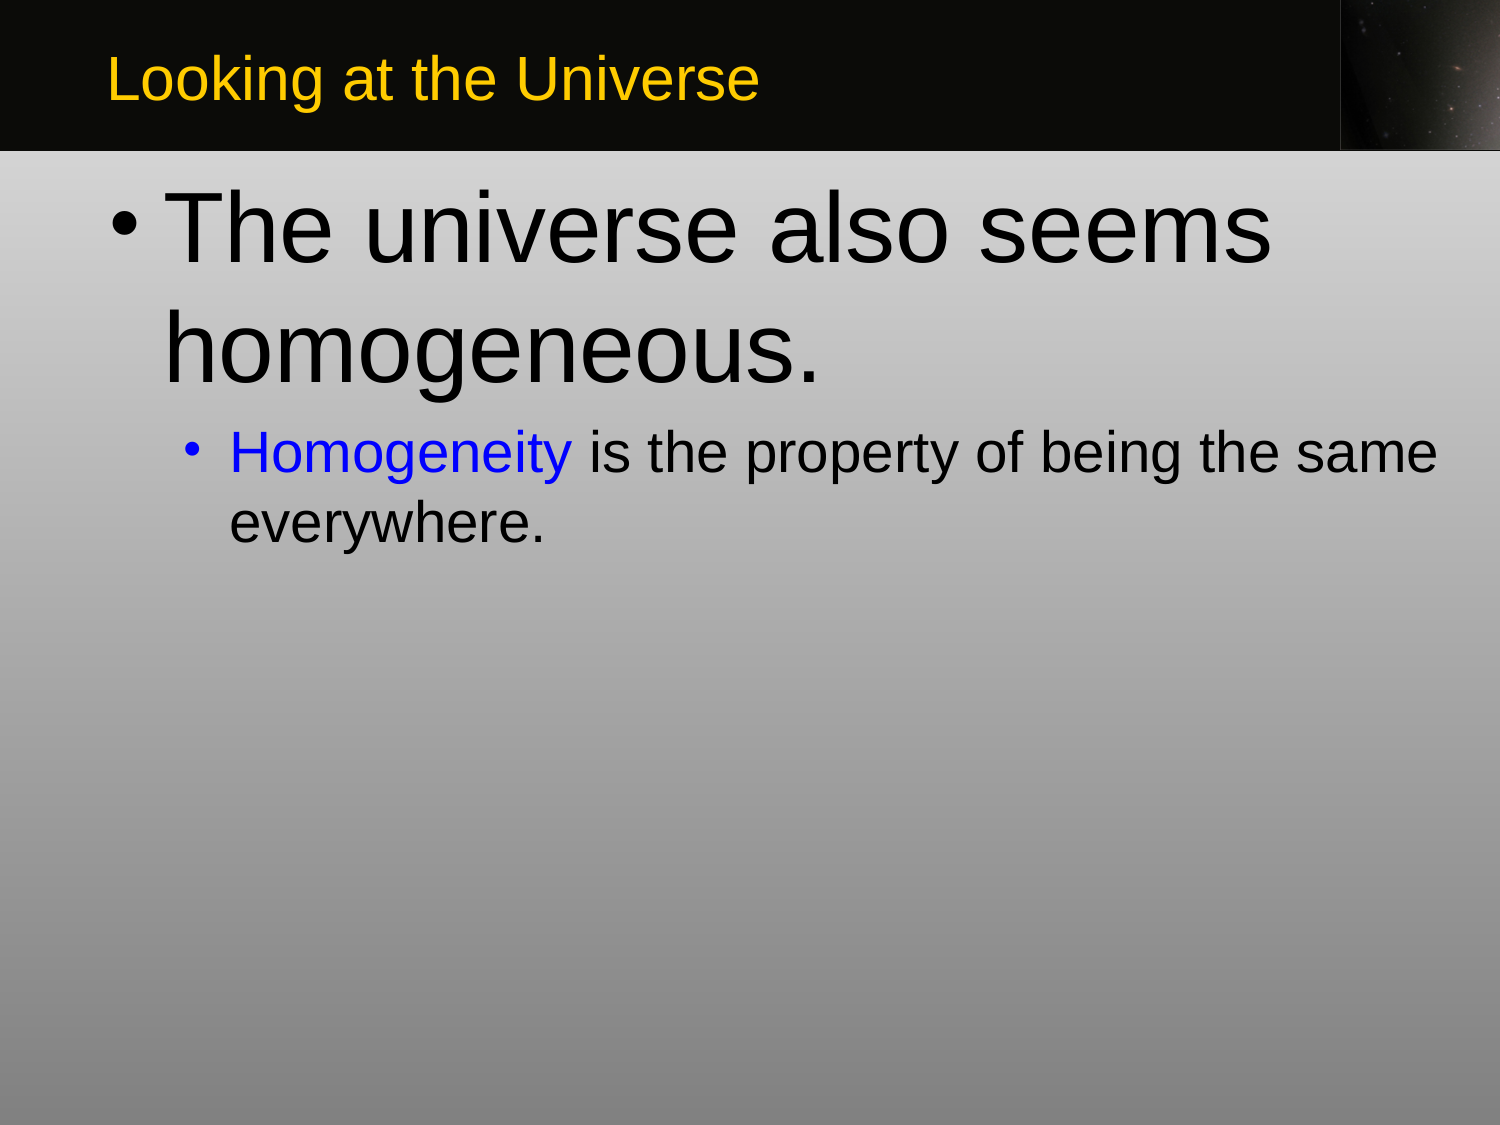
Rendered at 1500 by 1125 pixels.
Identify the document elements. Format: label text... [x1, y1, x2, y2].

text_box Looking at the Universe [91, 12, 1338, 138]
picture [1341, 0, 1500, 149]
list The universe also seems homogeneous. Homogeneity is the property of being the same everywhere. [92, 155, 1497, 1058]
